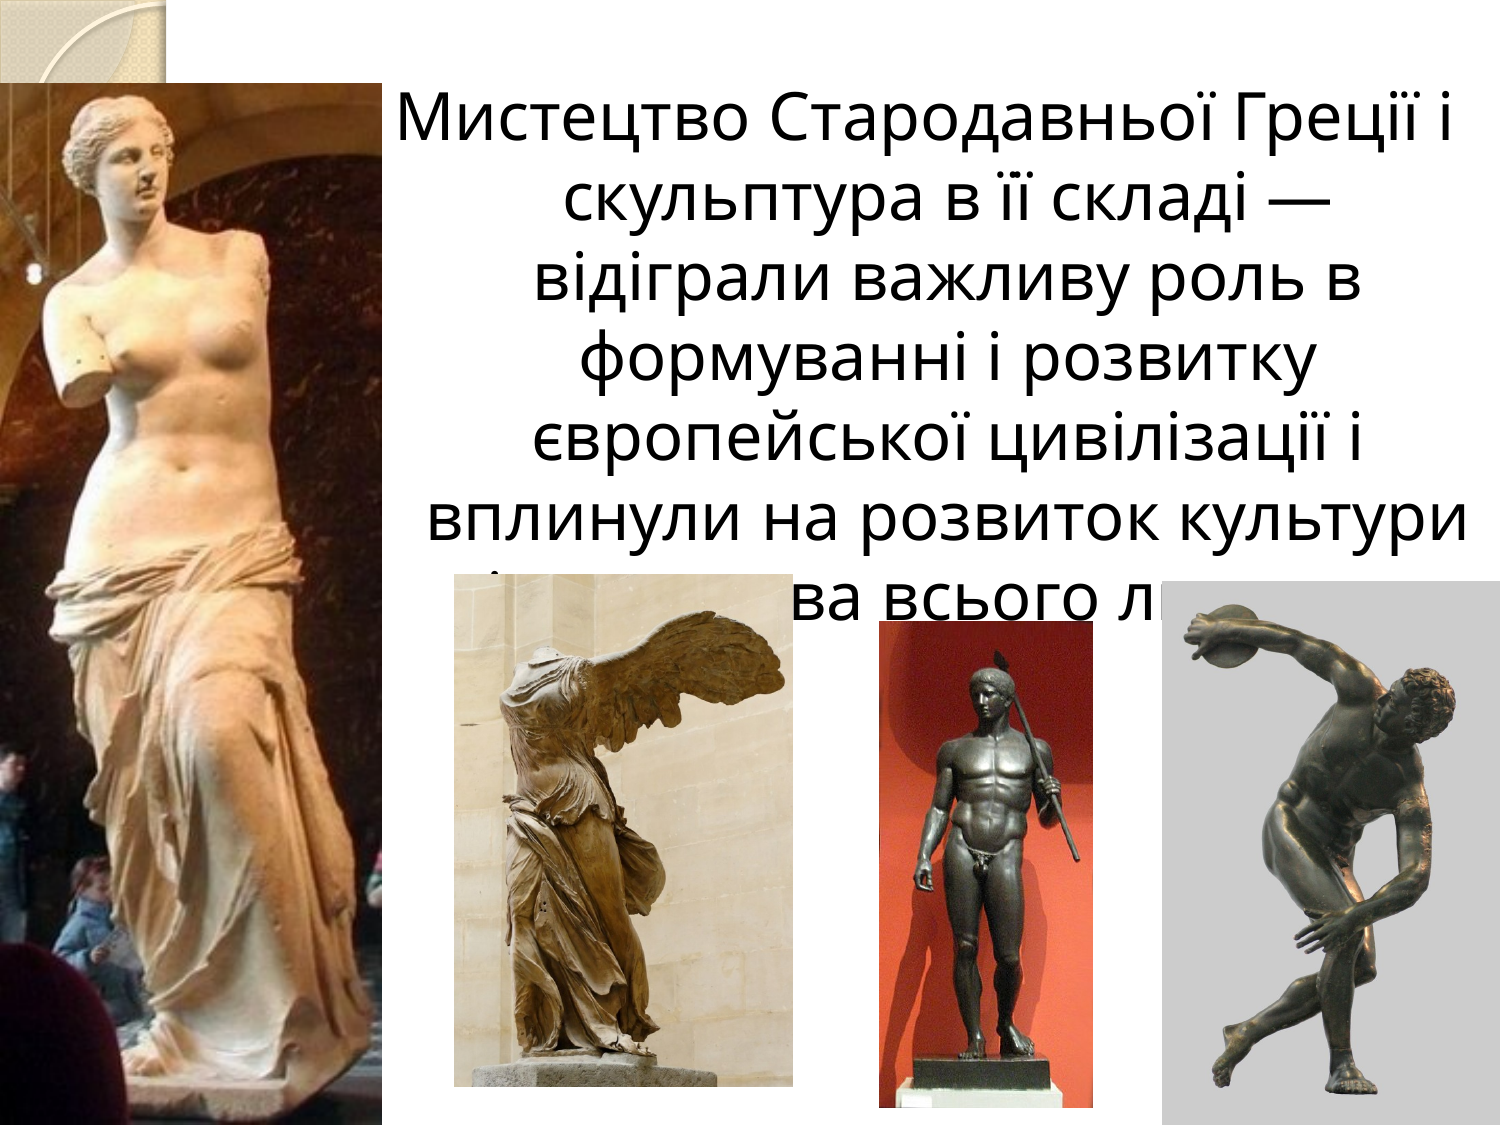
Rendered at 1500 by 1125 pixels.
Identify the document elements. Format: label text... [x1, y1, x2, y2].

picture [454, 573, 793, 1087]
list Мистецтво Стародавньої Греції і скульптура в її складі — відіграли важливу роль в формуванні і розвитку європейської цивілізації і вплинули на розвиток культури і мистецтва всього людства. [336, 66, 1500, 854]
picture [1162, 581, 1500, 1125]
picture [0, 83, 382, 1125]
picture [879, 621, 1093, 1108]
